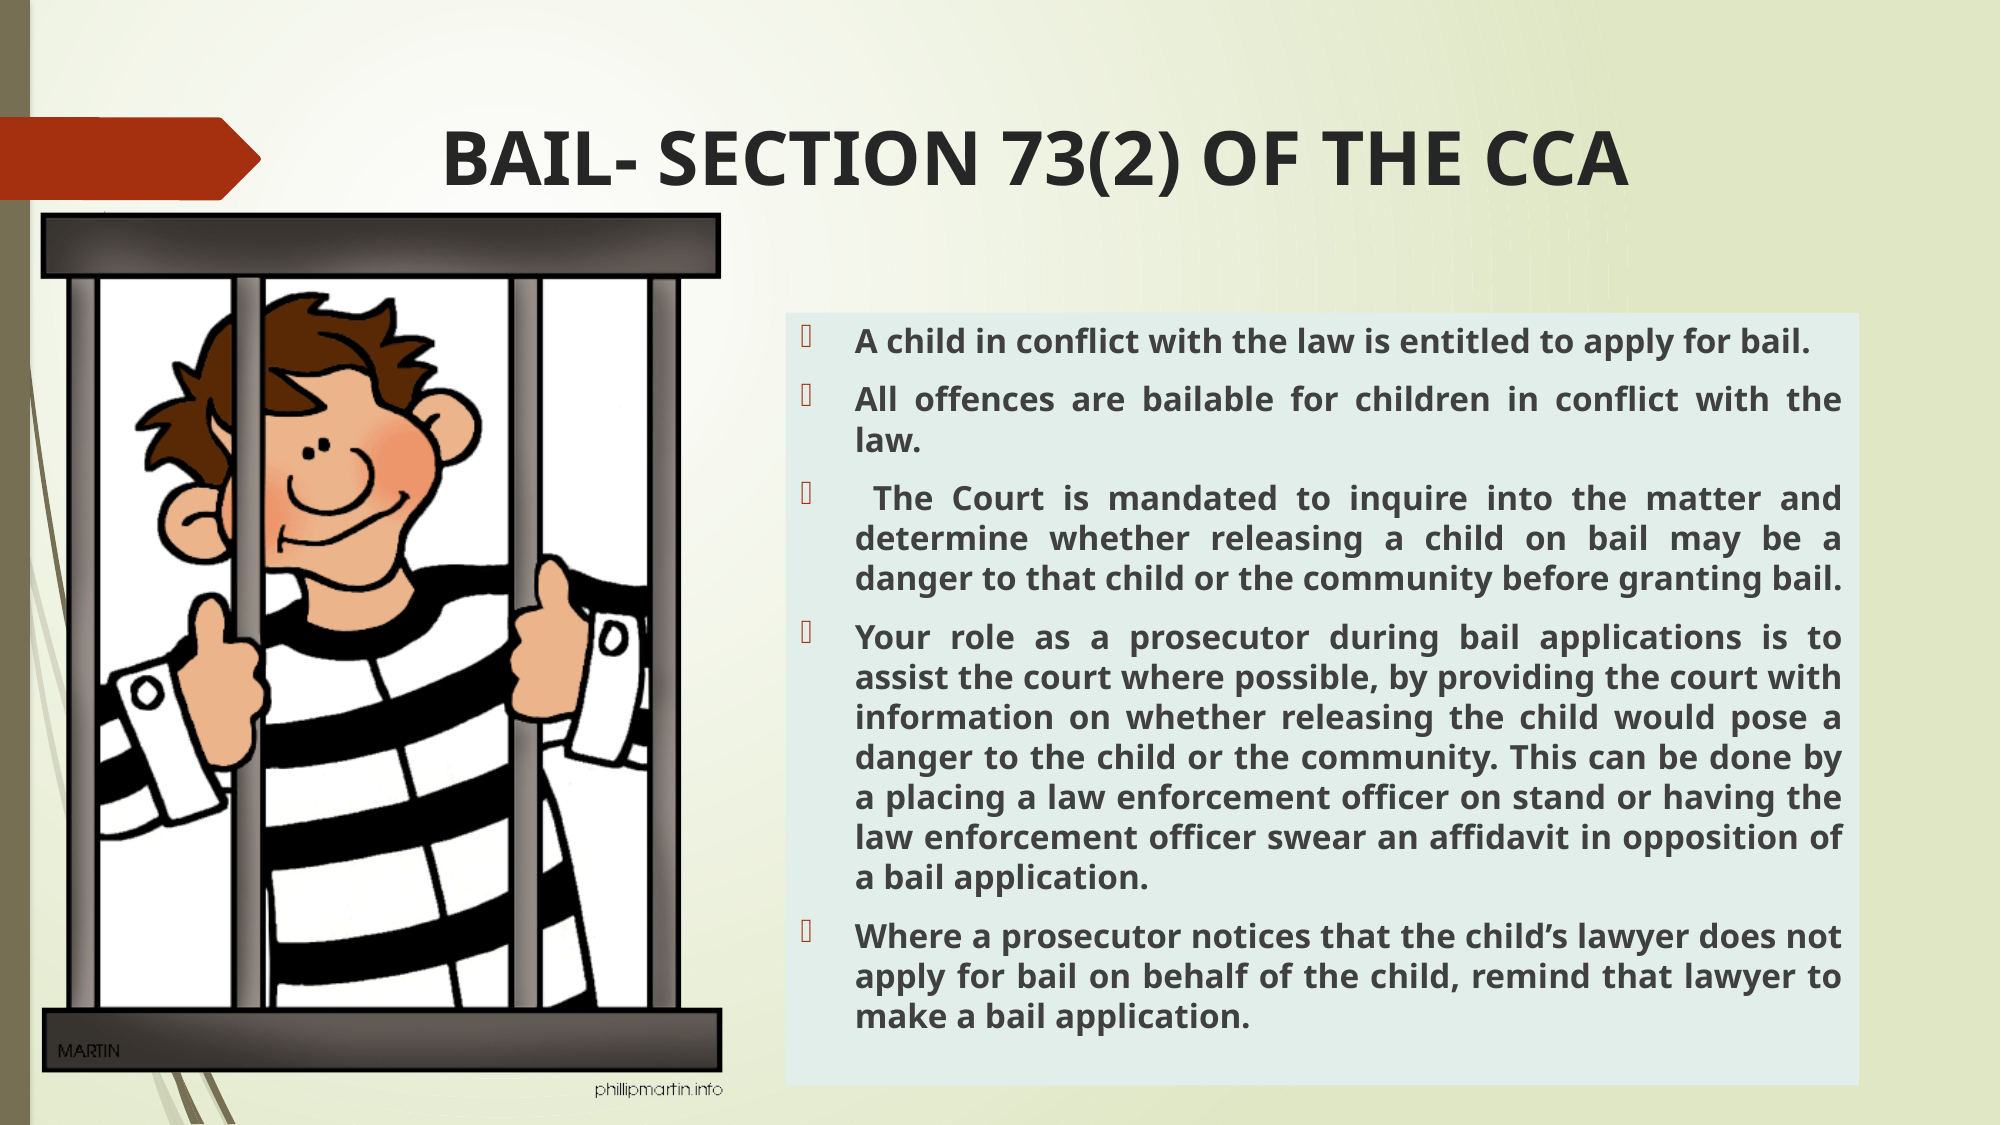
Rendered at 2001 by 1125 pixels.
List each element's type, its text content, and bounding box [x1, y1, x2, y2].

list A child in conflict with the law is entitled to apply for bail. All offences are bailable for children in conflict with the law. The Court is mandated to inquire into the matter and determine whether releasing a child on bail may be a danger to that child or the community before granting bail. Your role as a prosecutor during bail applications is to assist the court where possible, by providing the court with information on whether releasing the child would pose a danger to the child or the community. This can be done by a placing a law enforcement officer on stand or having the law enforcement officer swear an affidavit in opposition of a bail application. Where a prosecutor notices that the child’s lawyer does not apply for bail on behalf of the child, remind that lawyer to make a bail application. [785, 312, 1859, 1086]
picture [21, 186, 740, 1107]
title BAIL- SECTION 73(2) OF THE CCA [425, 102, 1888, 313]
